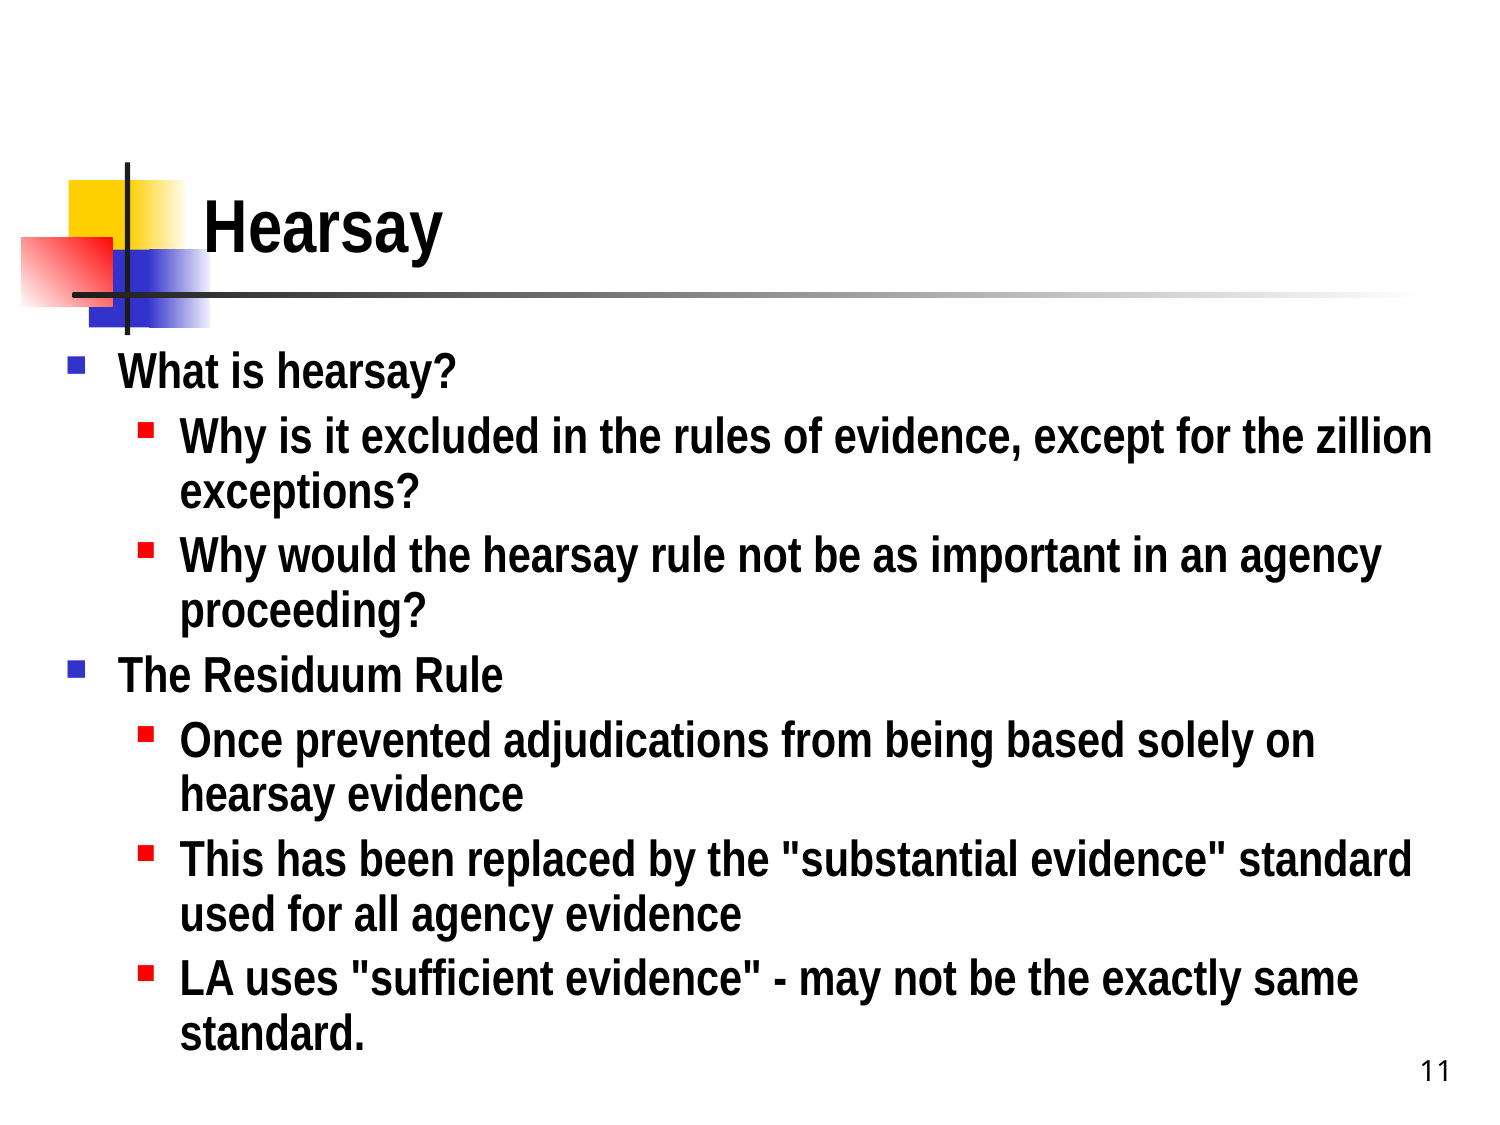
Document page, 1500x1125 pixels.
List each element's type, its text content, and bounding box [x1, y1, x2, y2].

title Hearsay [188, 35, 1468, 275]
list What is hearsay? Why is it excluded in the rules of evidence, except for the zillion exceptions? Why would the hearsay rule not be as important in an agency proceeding? The Residuum Rule Once prevented adjudications from being based solely on hearsay evidence This has been replaced by the "substantial evidence" standard used for all agency evidence LA uses "sufficient evidence" - may not be the exactly same standard. [50, 337, 1450, 1075]
slide_number 11 [1155, 1024, 1468, 1100]
